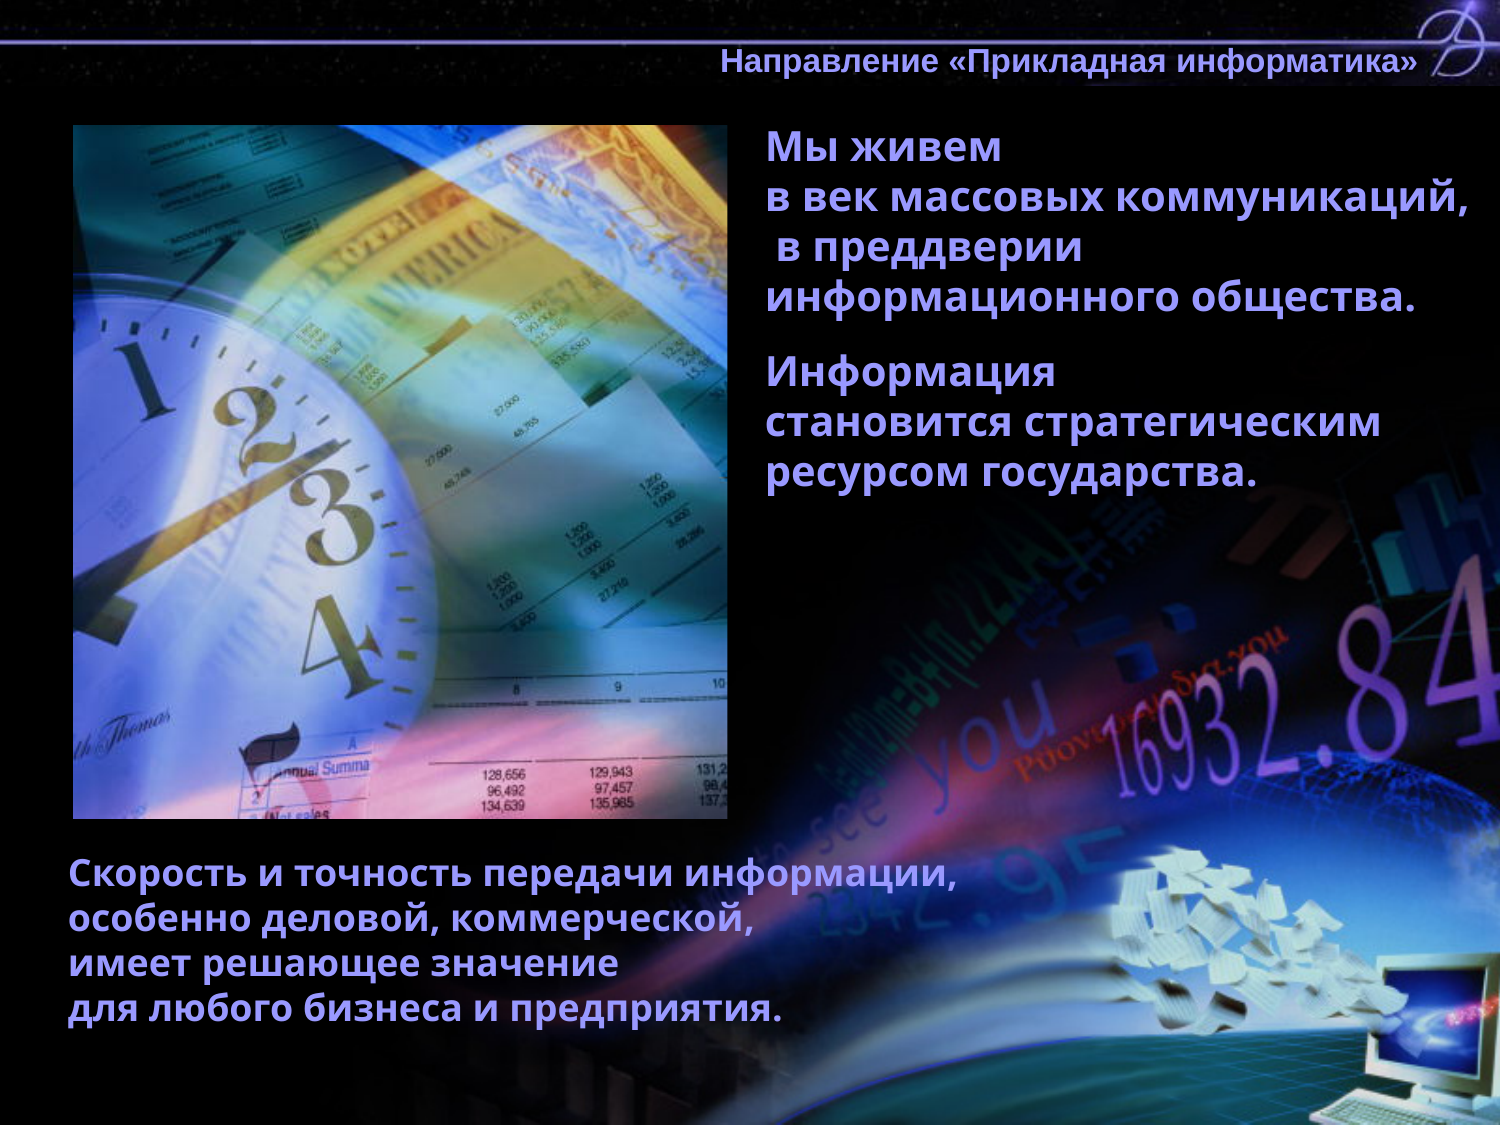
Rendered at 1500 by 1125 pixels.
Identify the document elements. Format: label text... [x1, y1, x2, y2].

text_box Скорость и точность передачи информации, особенно деловой, коммерческой, имеет решающее значение для любого бизнеса и предприятия. [53, 841, 1014, 1037]
picture [0, 0, 1500, 1125]
text_box Мы живем в век массовых коммуникаций, в преддверии информационного общества. Информация становится стратегическим ресурсом государства. [749, 111, 1500, 502]
